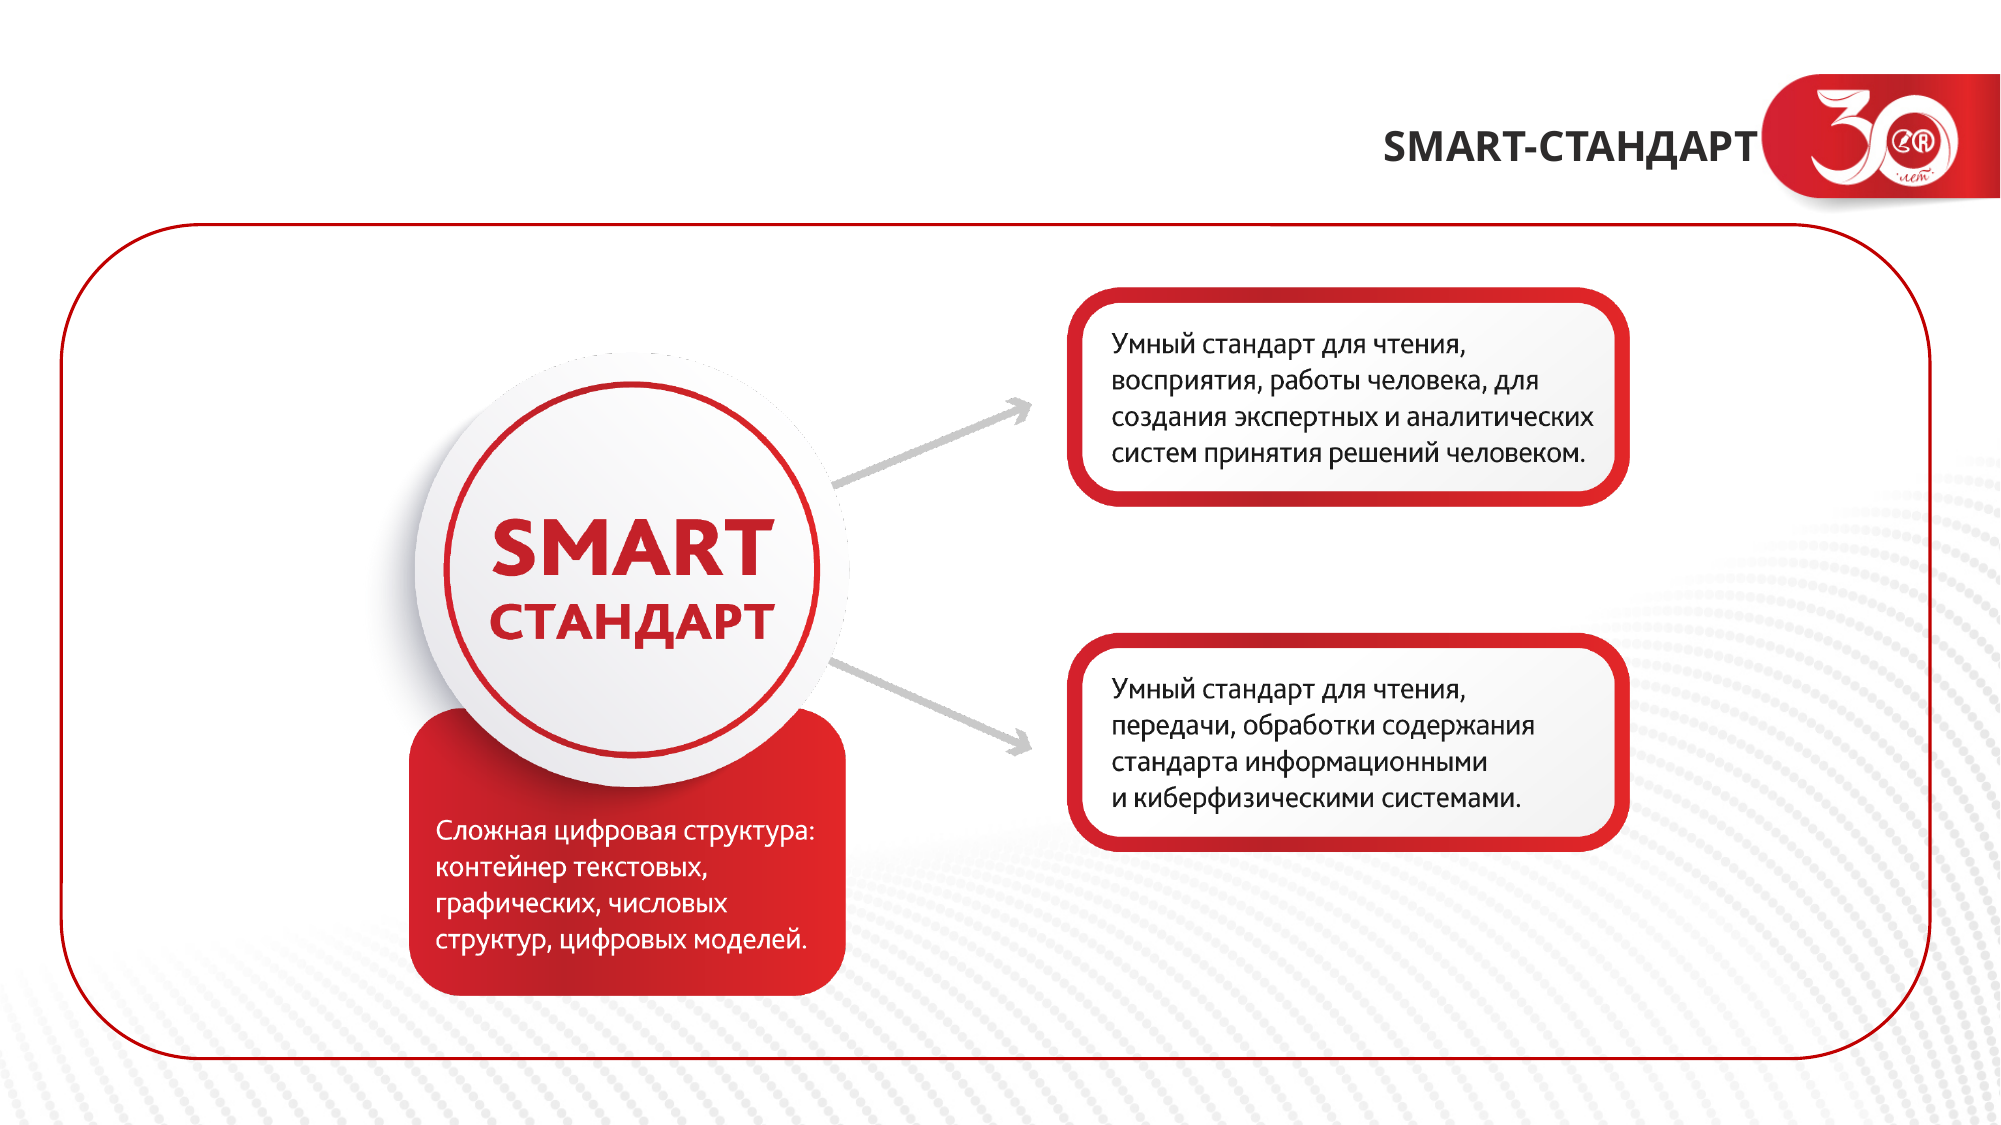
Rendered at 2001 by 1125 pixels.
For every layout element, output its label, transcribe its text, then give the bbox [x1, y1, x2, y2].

text_box [60, 223, 1932, 1060]
picture [0, 0, 2001, 1125]
text_box SMART-СТАНДАРТ [527, 104, 1773, 185]
